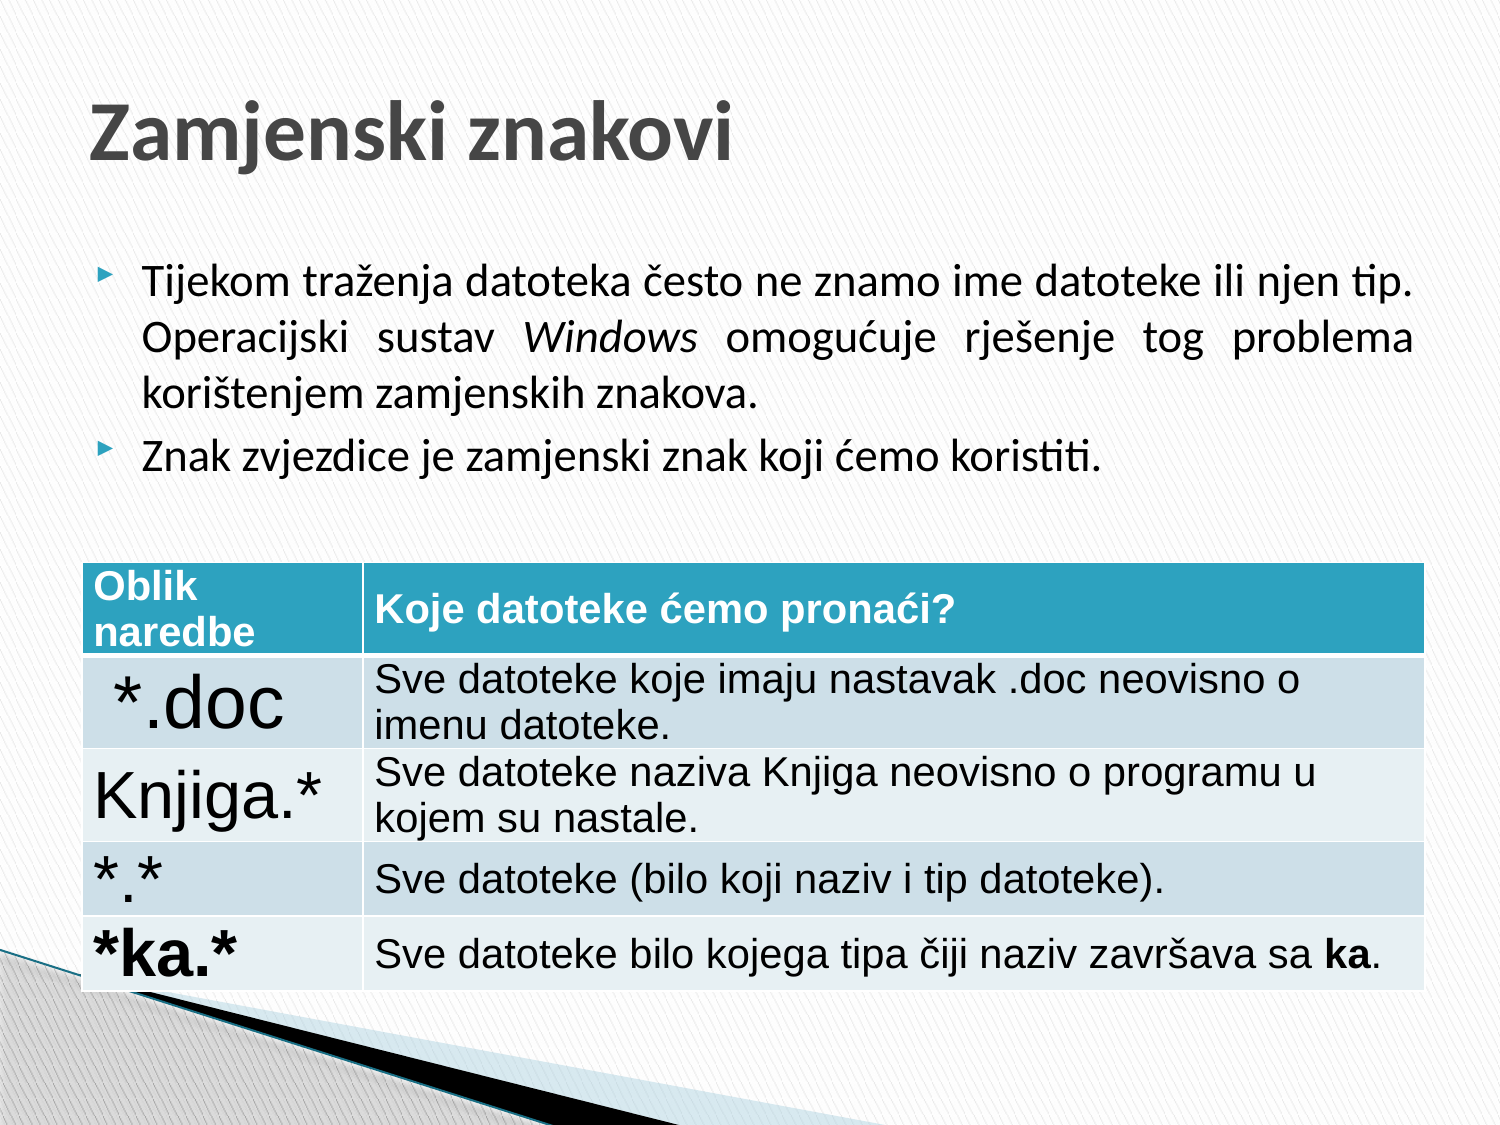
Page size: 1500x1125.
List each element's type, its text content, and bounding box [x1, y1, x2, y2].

table_cell Sve datoteke bilo kojega tipa čiji naziv završava sa ka. [364, 917, 1424, 990]
table_cell *ka.* [83, 917, 362, 990]
table_cell Sve datoteke naziva Knjiga neovisno o programu u kojem su nastale. [364, 749, 1424, 841]
table_cell *.doc [83, 658, 362, 748]
title Zamjenski znakovi [75, 45, 1425, 233]
table_cell Sve datoteke (bilo koji naziv i tip datoteke). [364, 842, 1424, 915]
table_header Koje datoteke ćemo pronaći? [364, 563, 1424, 653]
list Tijekom traženja datoteka često ne znamo ime datoteke ili njen tip. Operacijski sustav Windows omogućuje rješenje tog problema korištenjem zamjenskih znakova. Znak zvjezdice je zamjenski znak koji ćemo koristiti. [75, 243, 1430, 493]
table_cell Knjiga.* [83, 749, 362, 841]
table_header Oblik naredbe [83, 563, 362, 653]
table_cell Sve datoteke koje imaju nastavak .doc neovisno o imenu datoteke. [364, 658, 1424, 748]
table_cell *.* [83, 842, 362, 915]
